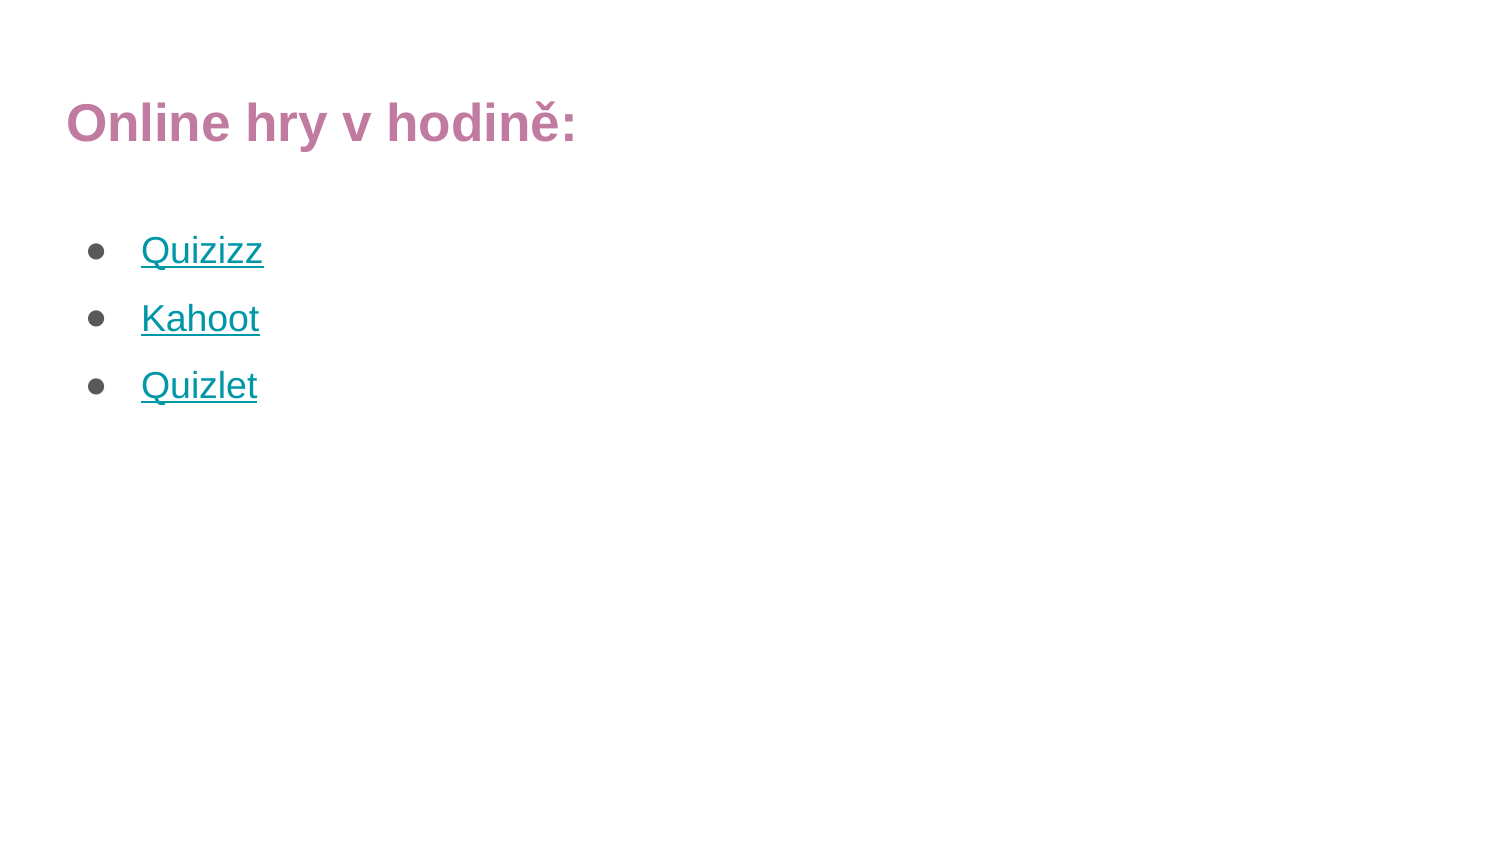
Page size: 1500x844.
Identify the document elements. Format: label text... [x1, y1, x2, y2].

list Quizizz Kahoot Quizlet [51, 189, 1449, 750]
title Online hry v hodině: [51, 72, 1449, 167]
